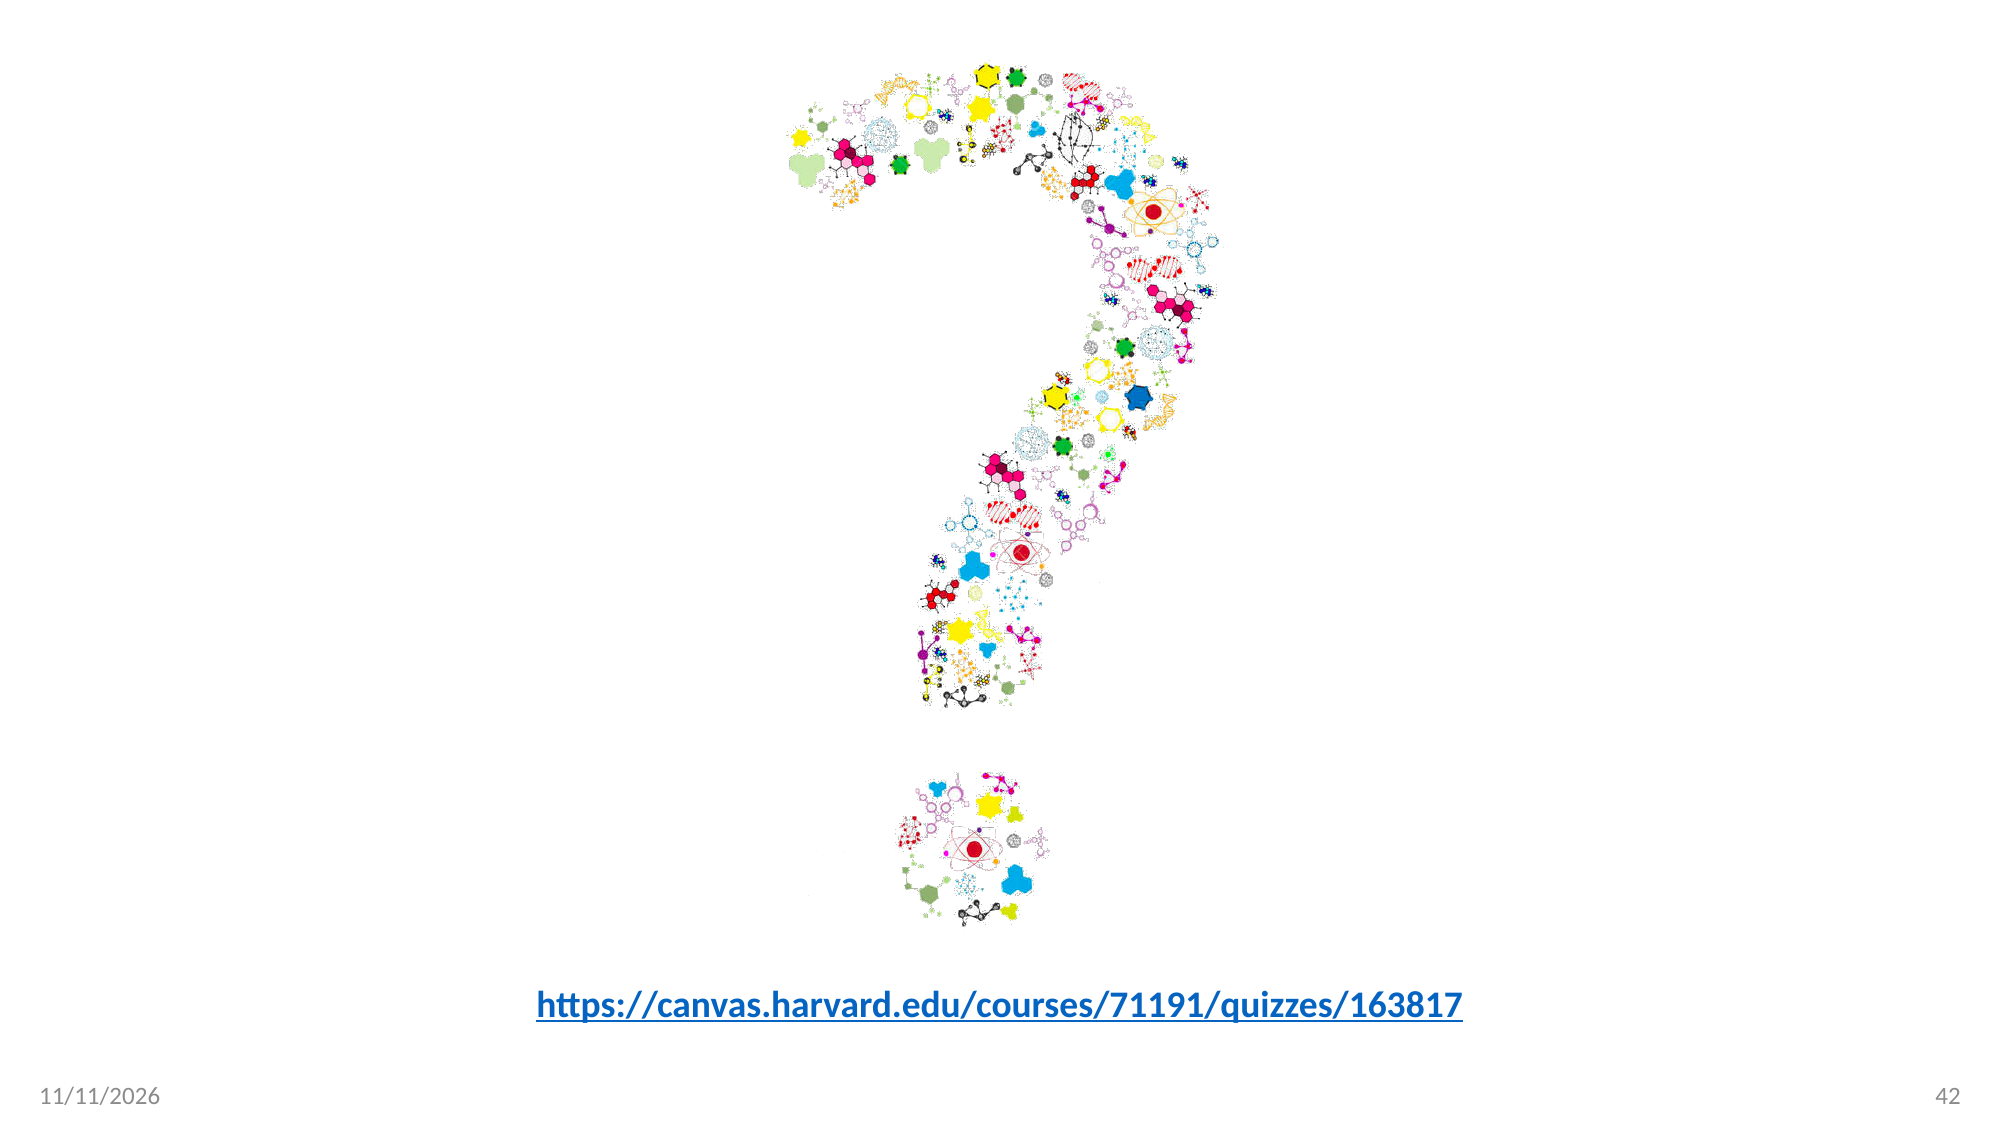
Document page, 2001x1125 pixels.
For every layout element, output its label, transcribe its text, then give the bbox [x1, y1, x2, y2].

picture [771, 54, 1229, 940]
text_box https://canvas.harvard.edu/courses/71191/quizzes/163817 [521, 972, 1479, 1033]
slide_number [39, 1064, 490, 1125]
slide_number 42 [1510, 1064, 1961, 1125]
